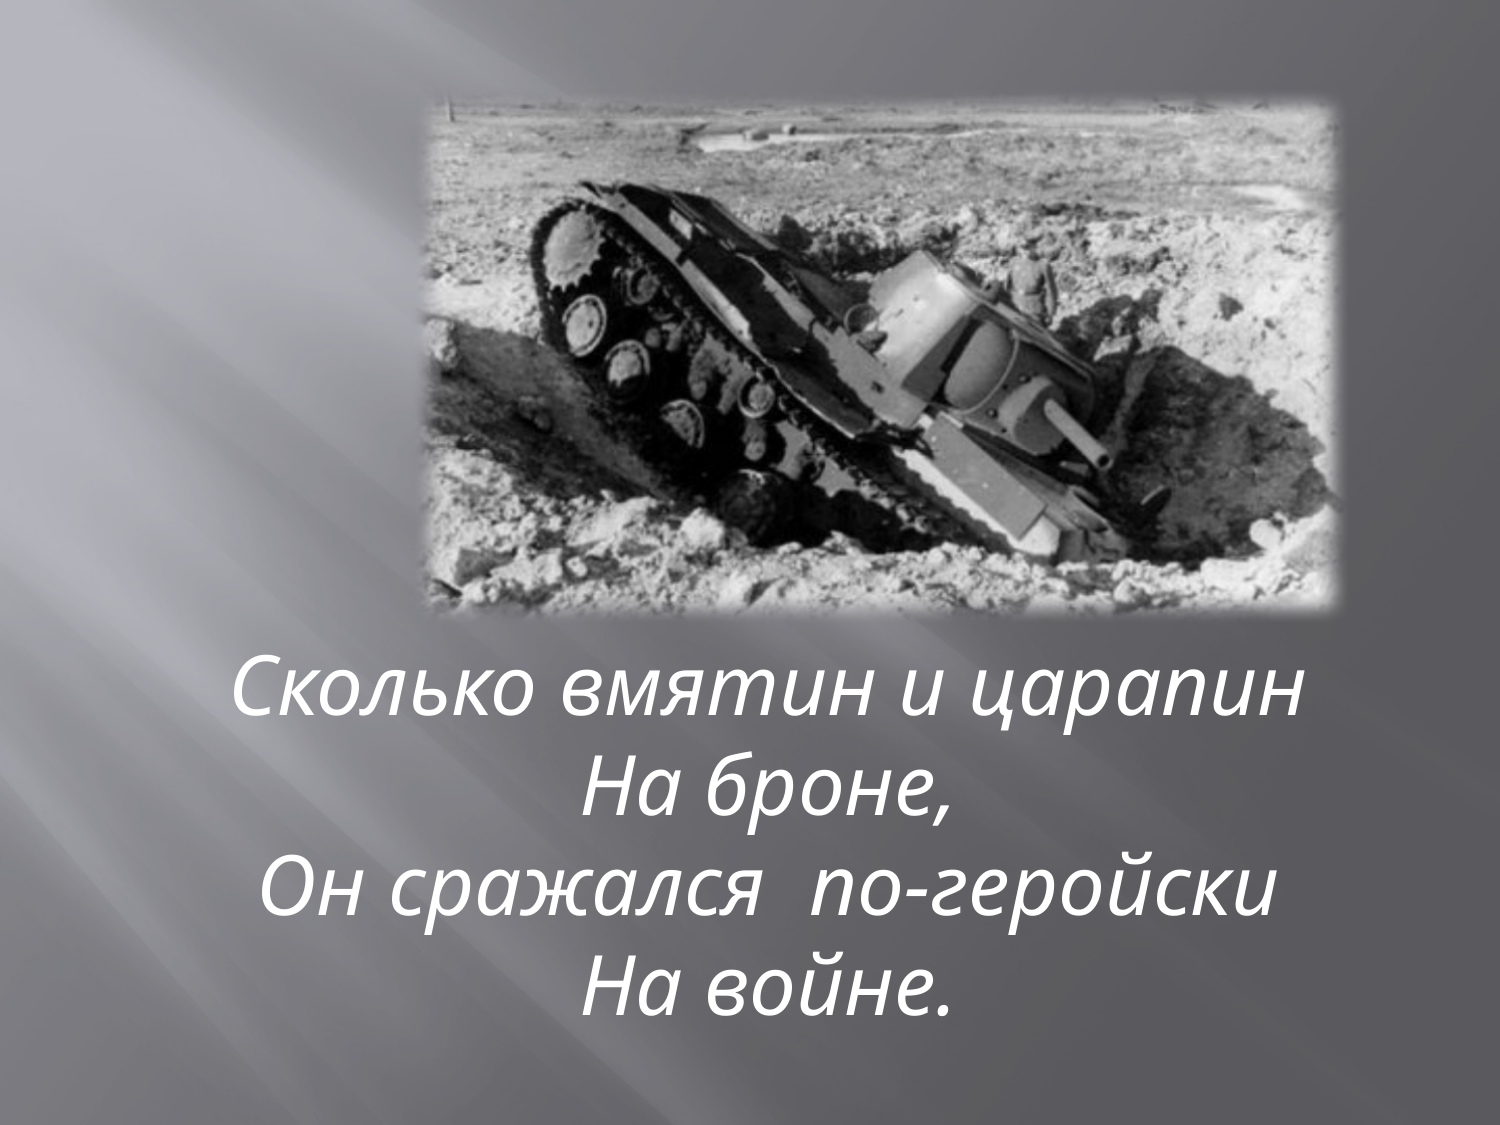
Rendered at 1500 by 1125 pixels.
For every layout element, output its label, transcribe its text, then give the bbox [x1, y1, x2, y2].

picture [412, 87, 1351, 626]
text_box Сколько вмятин и царапин На броне, Он сражался по-геройски На войне. [99, 624, 1438, 1125]
